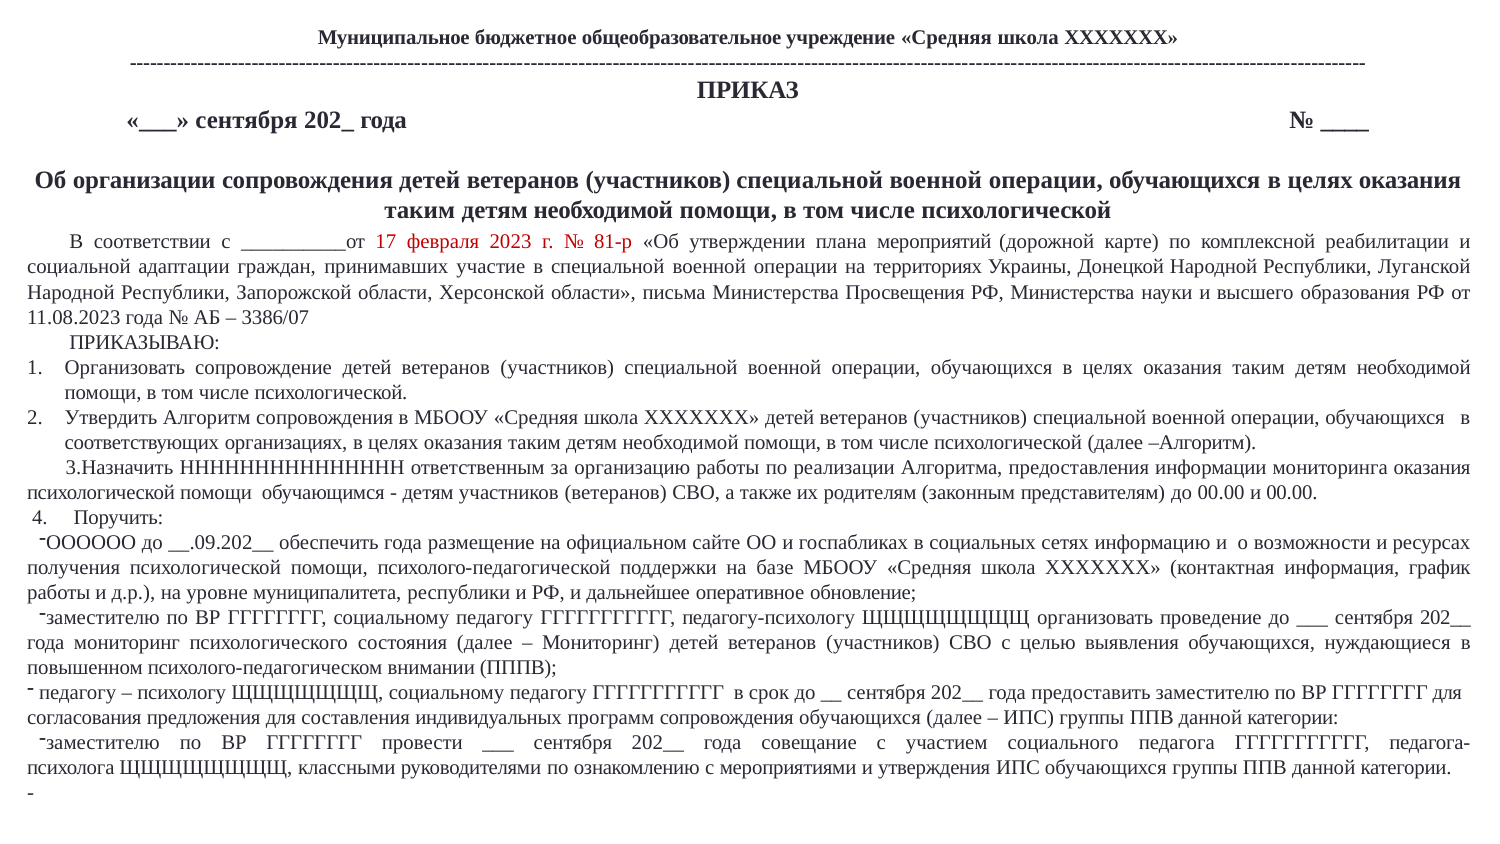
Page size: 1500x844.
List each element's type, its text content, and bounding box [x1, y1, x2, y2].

text_box Муниципальное бюджетное общеобразовательное учреждение «Средняя школа ХХХХХХХ» ------------------------------------------------------------------------------------------------------------------------------------------------------------------------------------- ПРИКАЗ «___» сентября 202_ года № ____ Об организации сопровождения детей ветеранов (участников) специальной военной операции, обучающихся в целях оказания таким детям необходимой помощи, в том числе психологической В соответствии с __________от 17 февраля 2023 г. № 81-р «Об утверждении плана мероприятий (дорожной карте) по комплексной реабилитации и социальной адаптации граждан, принимавших участие в специальной военной операции на территориях Украины, Донецкой Народной Республики, Луганской Народной Республики, Запорожской области, Херсонской области», письма Министерства Просвещения РФ, Министерства науки и высшего образования РФ от 11.08.2023 года № АБ – 3386/07 ПРИКАЗЫВАЮ: Организовать сопровождение детей ветеранов (участников) специальной военной операции, обучающихся в целях оказания таким детям необходимой помощи, в том числе психологической. Утвердить Алгоритм сопровождения в МБООУ «Средняя школа ХХХХХХХ» детей ветеранов (участников) специальной военной операции, обучающихся в соответствующих организациях, в целях оказания таким детям необходимой помощи, в том числе психологической (далее –Алгоритм). Назначить ННННННННННННННН ответственным за организацию работы по реализации Алгоритма, предоставления информации мониторинга оказания психологической помощи обучающимся - детям участников (ветеранов) СВО, а также их родителям (законным представителям) до 00.00 и 00.00. Поручить: ОООООО до __.09.202__ обеспечить года размещение на официальном сайте ОО и госпабликах в социальных сетях информацию и о возможности и ресурсах получения психологической помощи, психолого-педагогической поддержки на базе МБООУ «Средняя школа ХХХХХХХ» (контактная информация, график работы и д.р.), на уровне муниципалитета, республики и РФ, и дальнейшее оперативное обновление; заместителю по ВР ГГГГГГГГ, социальному педагогу ГГГГГГГГГГГ, педагогу-психологу ЩЩЩЩЩЩЩЩ организовать проведение до ___ сентября 202__ года мониторинг психологического состояния (далее – Мониторинг) детей ветеранов (участников) СВО с целью выявления обучающихся, нуждающиеся в повышенном психолого-педагогическом внимании (ПППВ); педагогу – психологу ЩЩЩЩЩЩЩ, социальному педагогу ГГГГГГГГГГГ в срок до __ сентября 202__ года предоставить заместителю по ВР ГГГГГГГГ для согласования предложения для составления индивидуальных программ сопровождения обучающихся (далее – ИПС) группы ППВ данной категории: заместителю по ВР ГГГГГГГГ провести ___ сентября 202__ года совещание с участием социального педагога ГГГГГГГГГГГ, педагога-психолога ЩЩЩЩЩЩЩЩ, классными руководителями по ознакомлению с мероприятиями и утверждения ИПС обучающихся группы ППВ данной категории. - [24, 21, 1472, 804]
